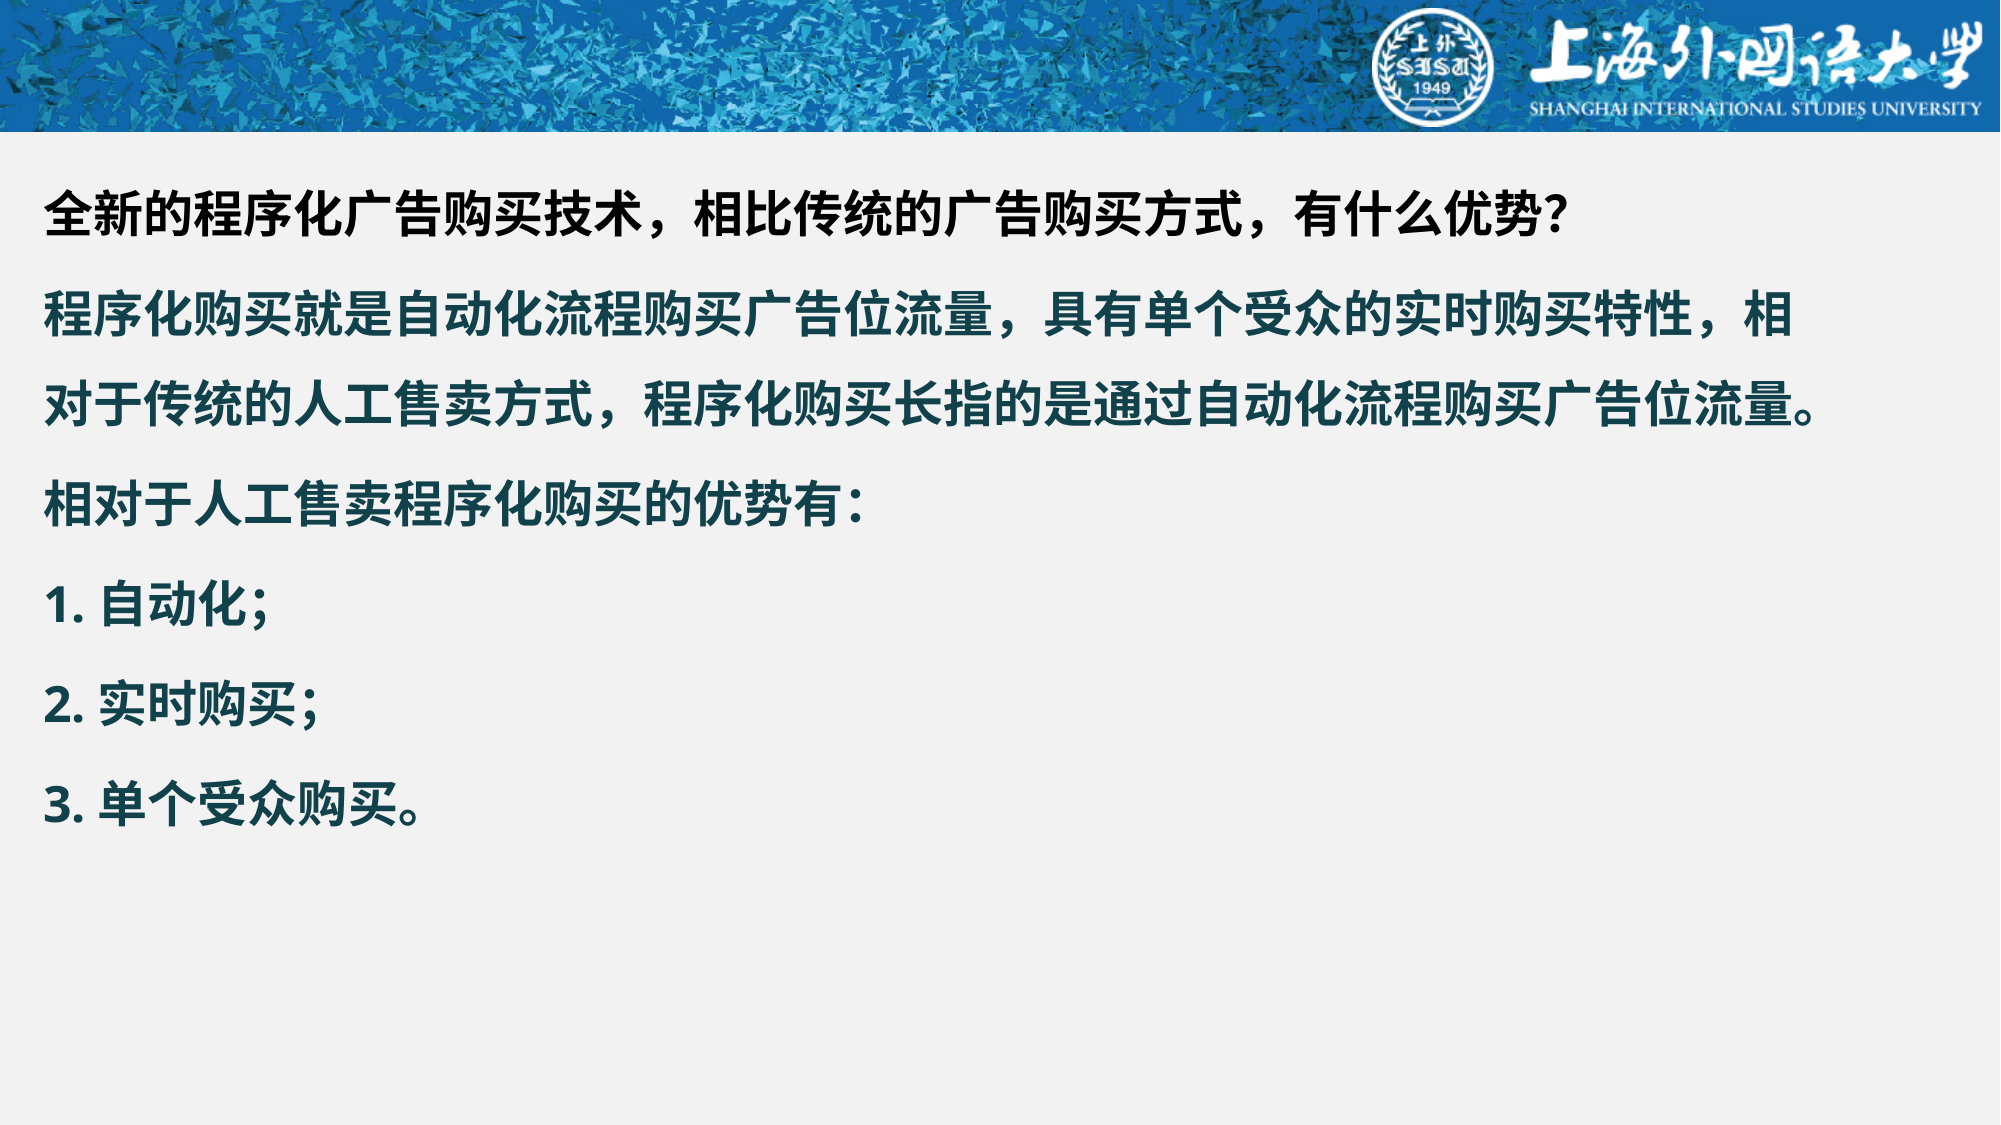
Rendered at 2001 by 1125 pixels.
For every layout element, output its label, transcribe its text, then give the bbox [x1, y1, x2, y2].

picture [0, 0, 2000, 132]
list 全新的程序化广告购买技术，相比传统的广告购买方式，有什么优势？ 程序化购买就是自动化流程购买广告位流量，具有单个受众的实时购买特性，相对于传统的人工售卖方式，程序化购买长指的是通过自动化流程购买广告位流量。 相对于人工售卖程序化购买的优势有： 1.自动化； 2.实时购买； 3.单个受众购买。 [28, 145, 1829, 888]
